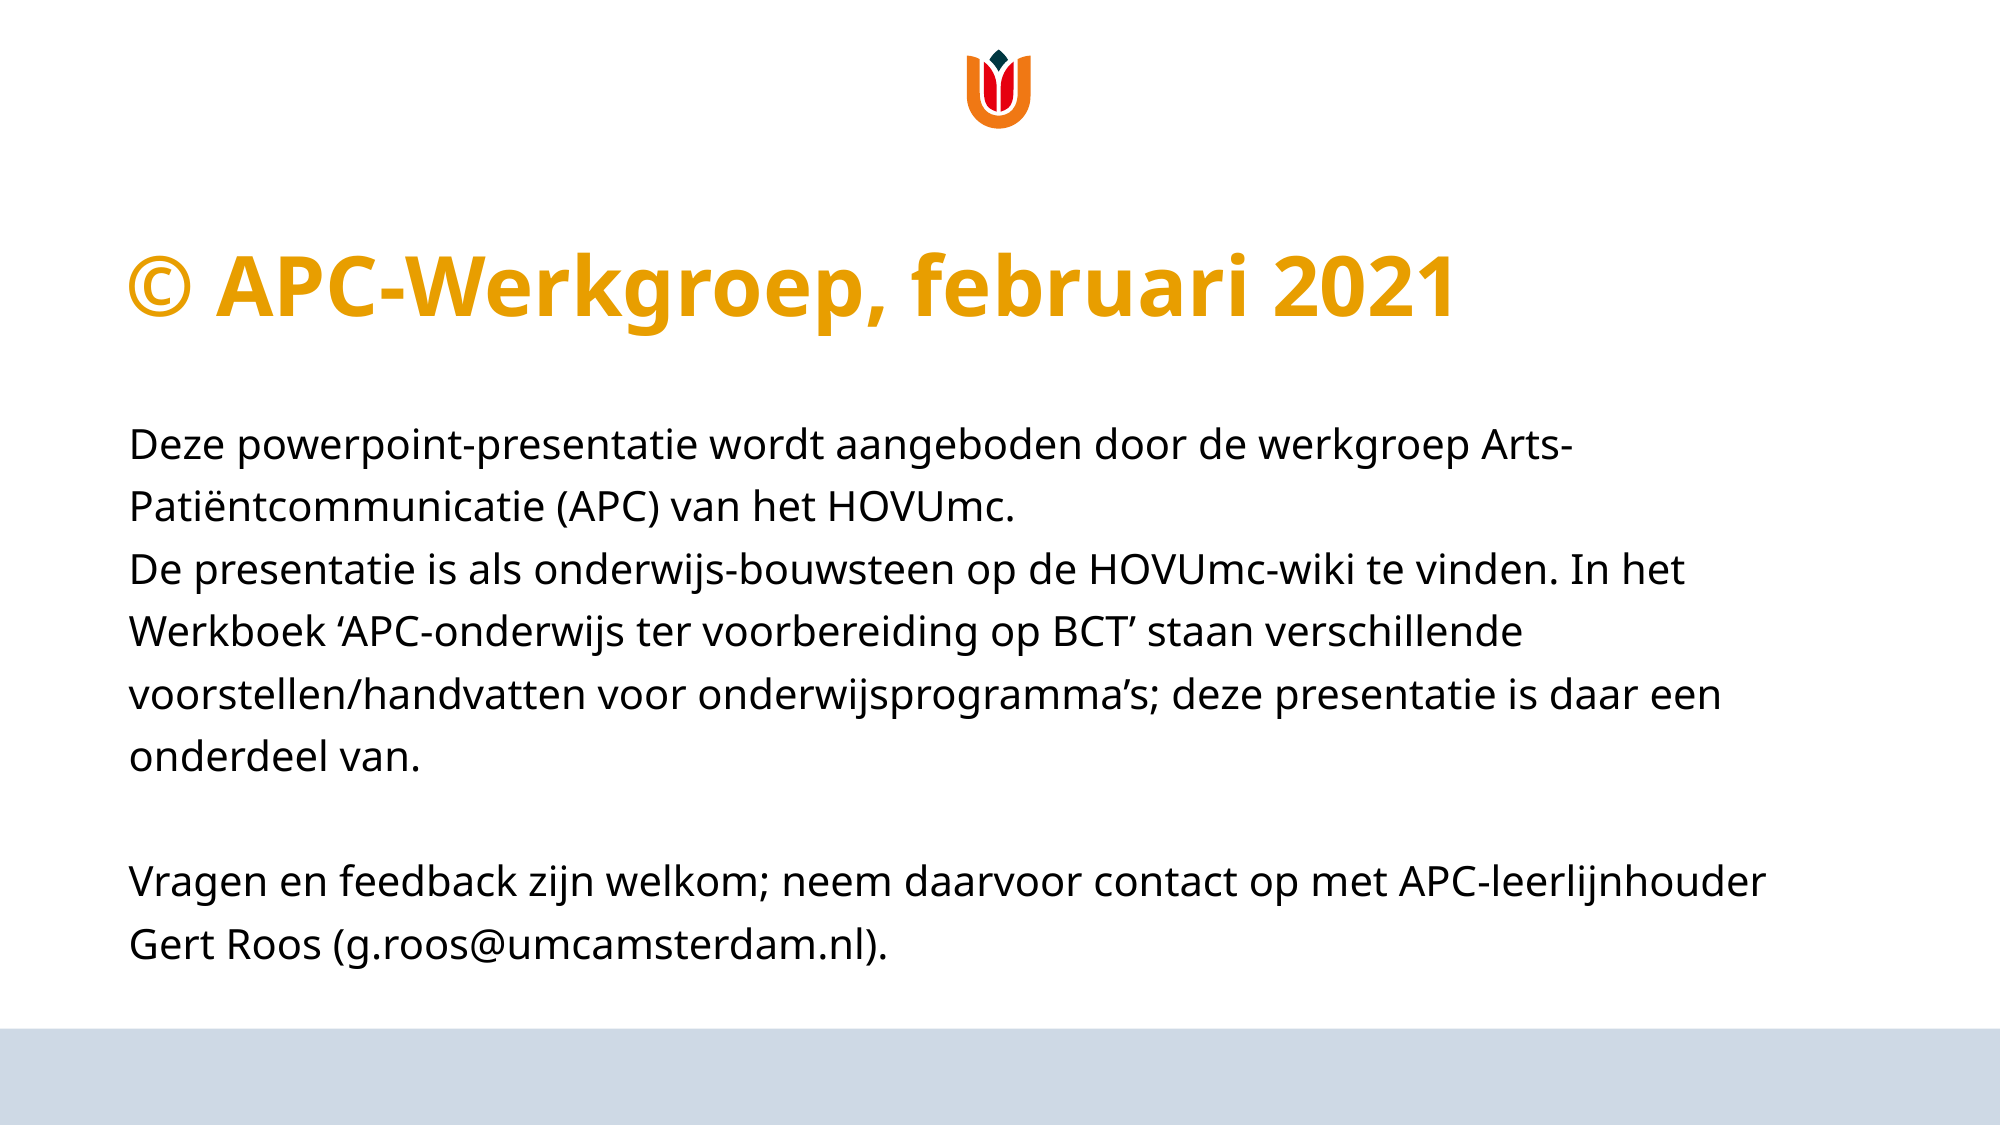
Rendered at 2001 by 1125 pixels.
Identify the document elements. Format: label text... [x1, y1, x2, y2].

title ©️ APC-Werkgroep, februari 2021 [110, 180, 1877, 398]
list Deze powerpoint-presentatie wordt aangeboden door de werkgroep Arts-Patiëntcommunicatie (APC) van het HOVUmc. De presentatie is als onderwijs-bouwsteen op de HOVUmc-wiki te vinden. In het Werkboek ‘APC-onderwijs ter voorbereiding op BCT’ staan verschillende voorstellen/handvatten voor onderwijsprogramma’s; deze presentatie is daar een onderdeel van. Vragen en feedback zijn welkom; neem daarvoor contact op met APC-leerlijnhouder Gert Roos (g.roos@umcamsterdam.nl). [113, 397, 1877, 1014]
